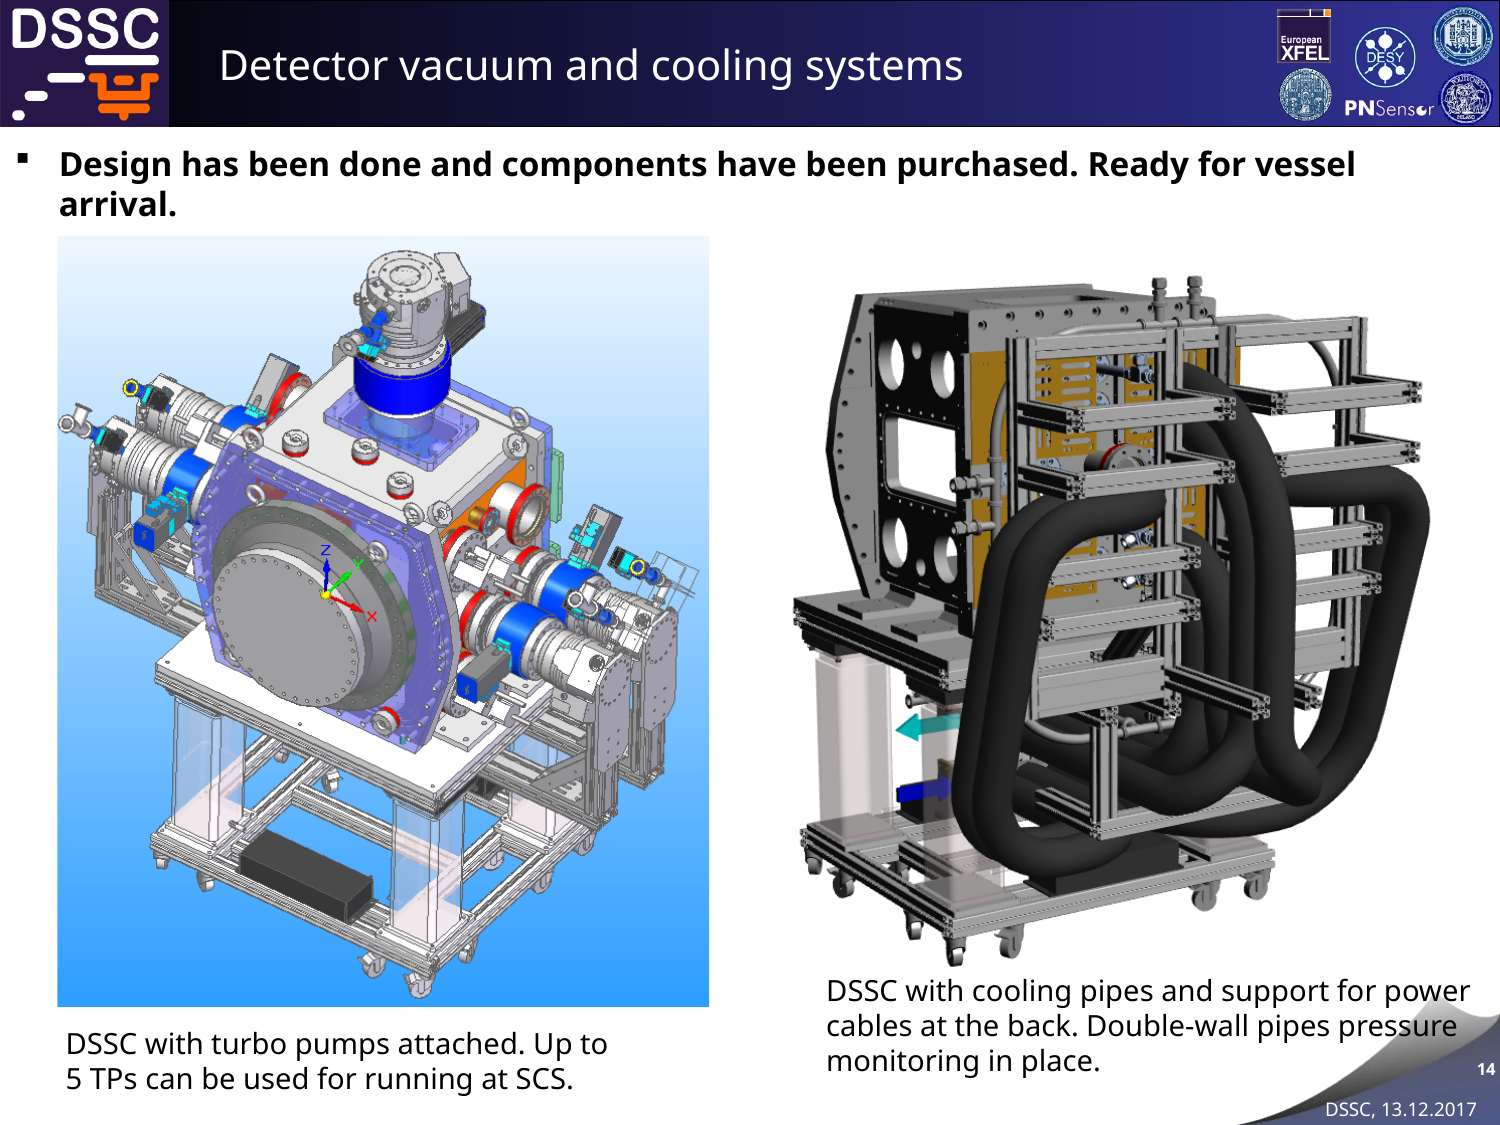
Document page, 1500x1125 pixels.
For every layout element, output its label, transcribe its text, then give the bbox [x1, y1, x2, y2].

picture [1432, 5, 1494, 67]
picture [1354, 26, 1416, 88]
picture [1438, 71, 1493, 125]
picture [745, 231, 1455, 977]
picture [1279, 68, 1332, 121]
picture [0, 0, 169, 127]
picture [1341, 96, 1437, 119]
list Design has been done and components have been purchased. Ready for vessel arrival. [0, 135, 1488, 248]
picture [1277, 9, 1331, 63]
title Detector vacuum and cooling systems [203, 5, 1257, 122]
text_box DSSC with turbo pumps attached. Up to 5 TPs can be used for running at SCS. [50, 1018, 632, 1103]
picture [1226, 991, 1500, 1125]
text_box DSSC with cooling pipes and support for power cables at the back. Double-wall pipes pressure monitoring in place. [811, 965, 1494, 1085]
picture [57, 236, 710, 1007]
